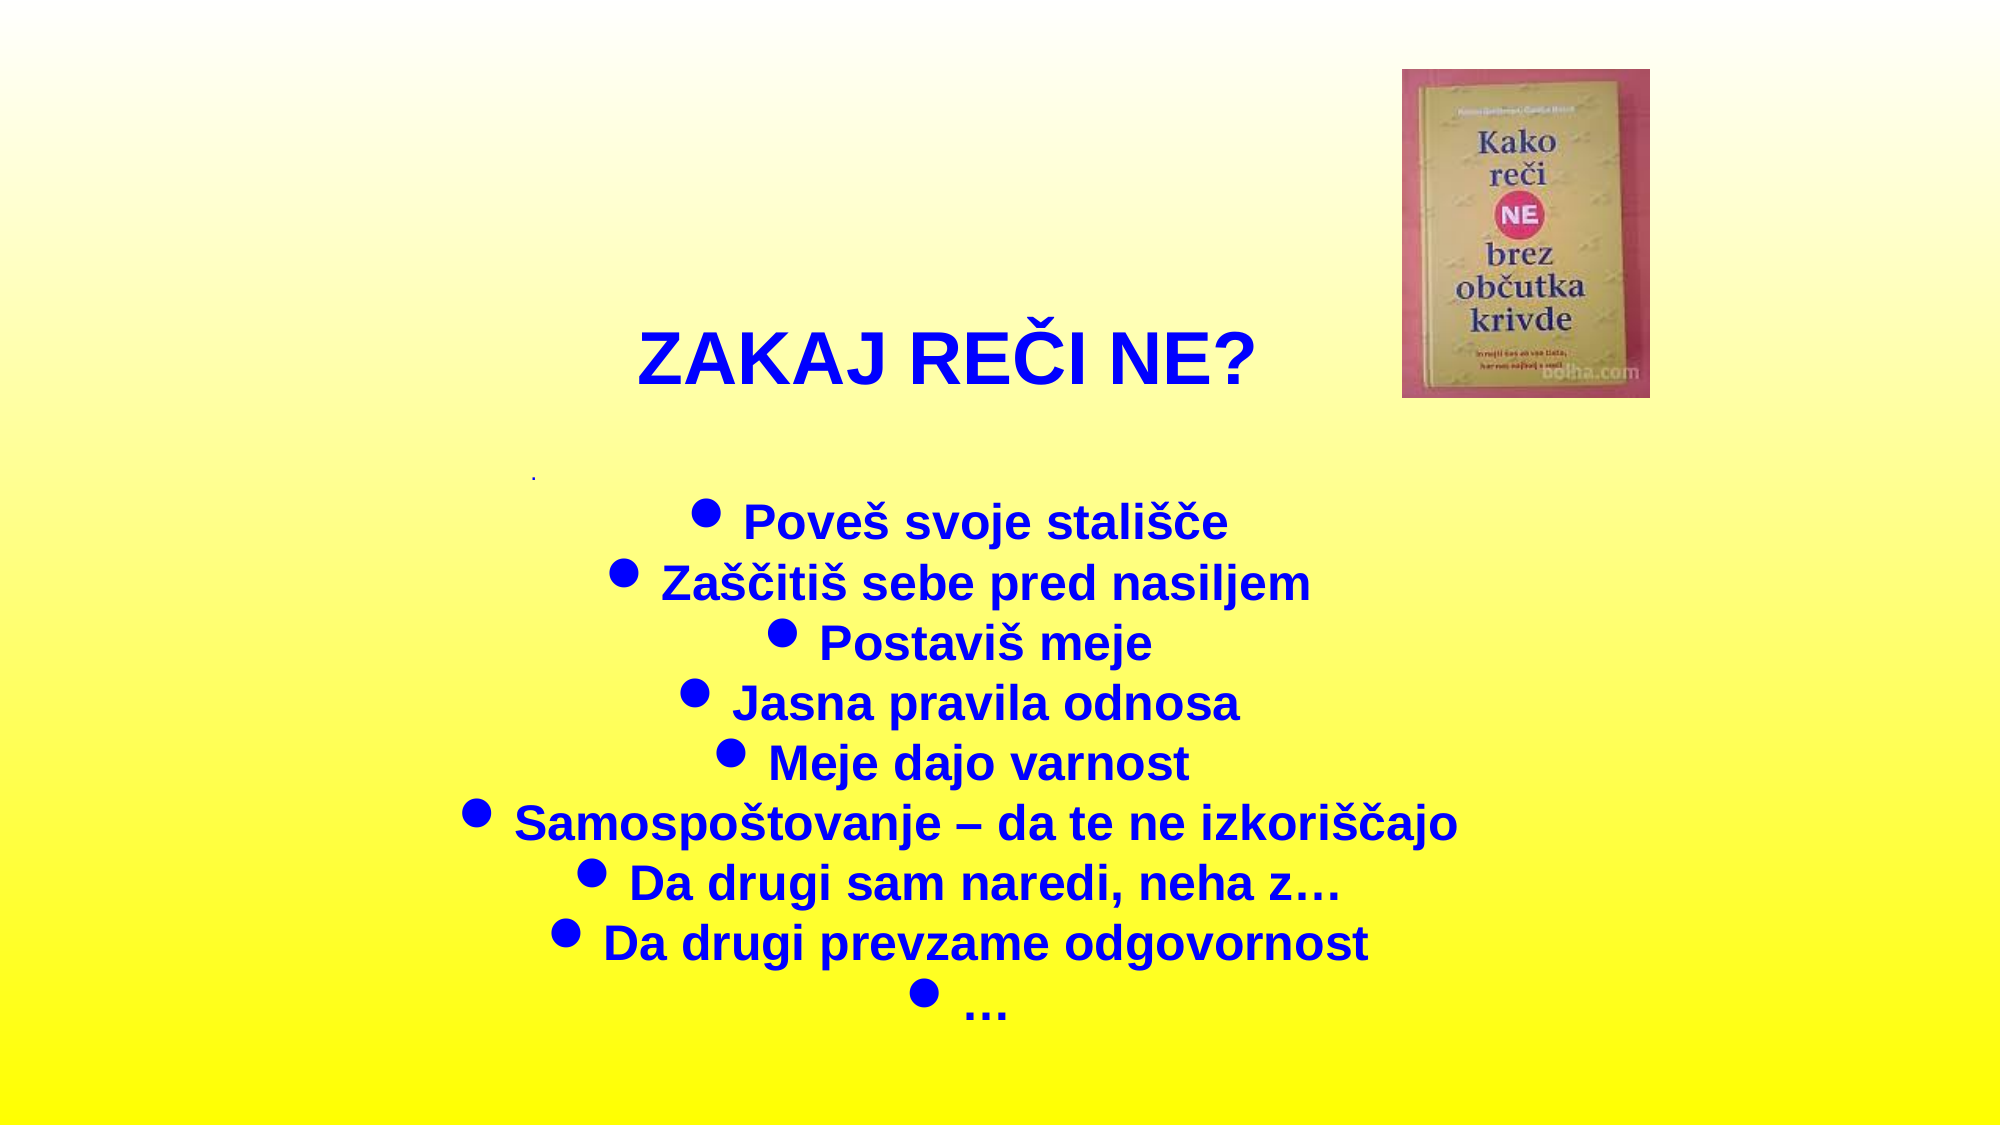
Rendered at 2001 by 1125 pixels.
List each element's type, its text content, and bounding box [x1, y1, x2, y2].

picture [1402, 69, 1650, 398]
text_box ZAKAJ REČI NE? Poveš svoje stališče Zaščitiš sebe pred nasiljem Postaviš meje Jasna pravila odnosa Meje dajo varnost Samospoštovanje – da te ne izkoriščajo Da drugi sam naredi, neha z… Da drugi prevzame odgovornost … [338, 302, 1579, 1098]
text_box . [515, 385, 1508, 541]
